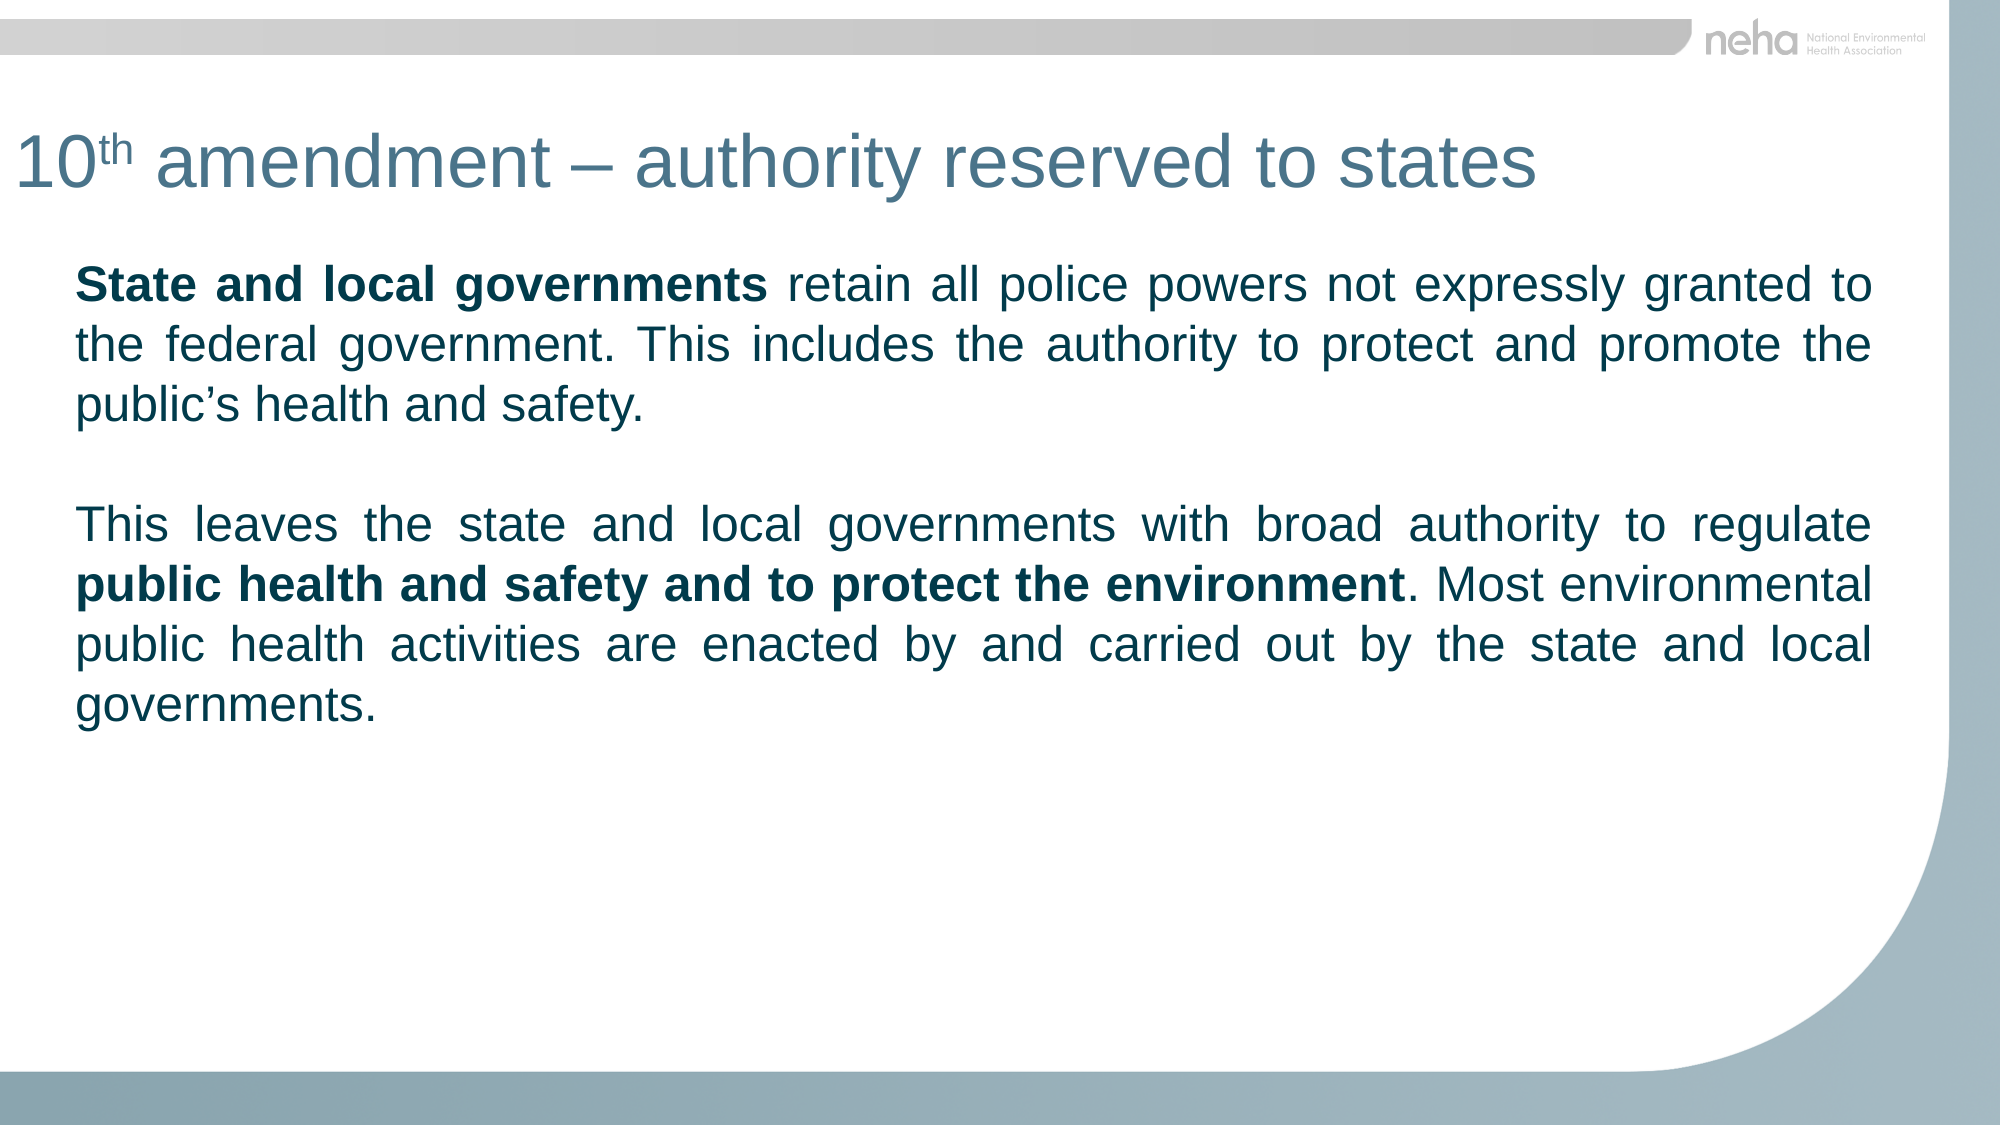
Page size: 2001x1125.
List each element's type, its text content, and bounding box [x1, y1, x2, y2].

list State and local governments retain all police powers not expressly granted to the federal government. This includes the authority to protect and promote the public’s health and safety. This leaves the state and local governments with broad authority to regulate public health and safety and to protect the environment. Most environmental public health activities are enacted by and carried out by the state and local governments. [75, 251, 1874, 982]
title 10th amendment – authority reserved to states [0, 115, 1810, 282]
picture [0, 0, 2000, 1125]
